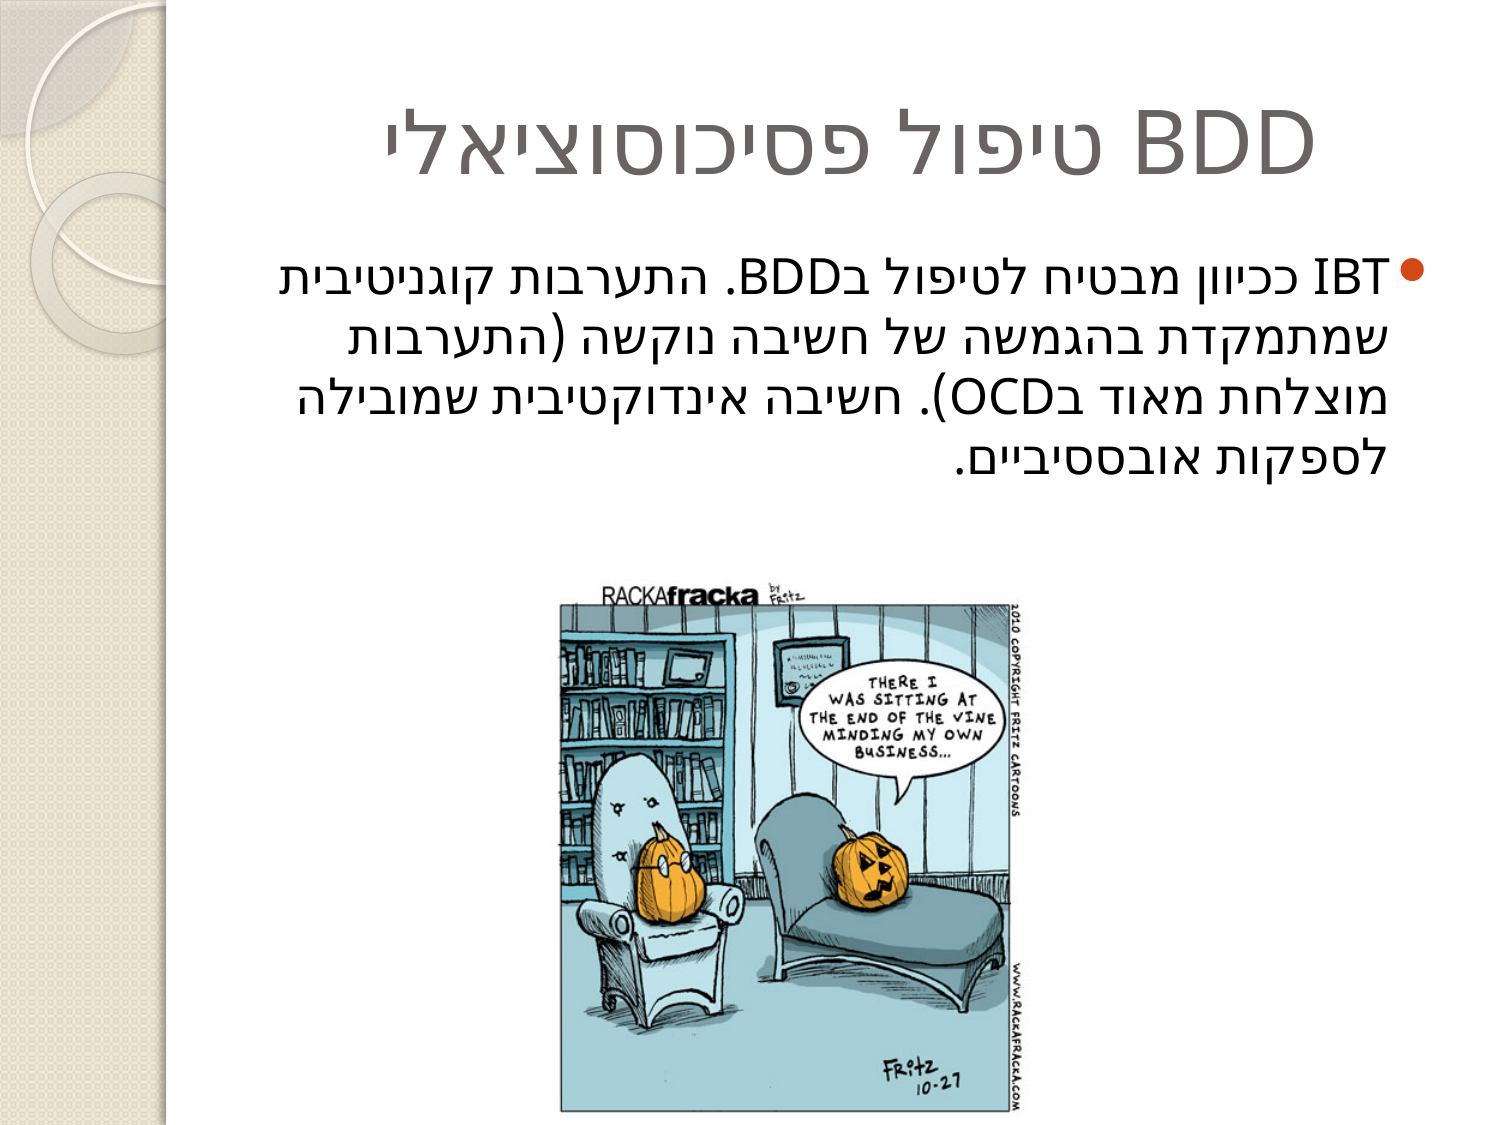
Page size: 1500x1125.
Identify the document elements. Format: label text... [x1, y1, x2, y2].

picture [548, 579, 1029, 1125]
title BDD טיפול פסיכוסוציאלי [235, 45, 1466, 233]
list IBT ככיוון מבטיח לטיפול בBDD. התערבות קוגניטיבית שמתמקדת בהגמשה של חשיבה נוקשה (התערבות מוצלחת מאוד בOCD). חשיבה אינדוקטיבית שמובילה לספקות אובססיביים. [235, 237, 1466, 1025]
